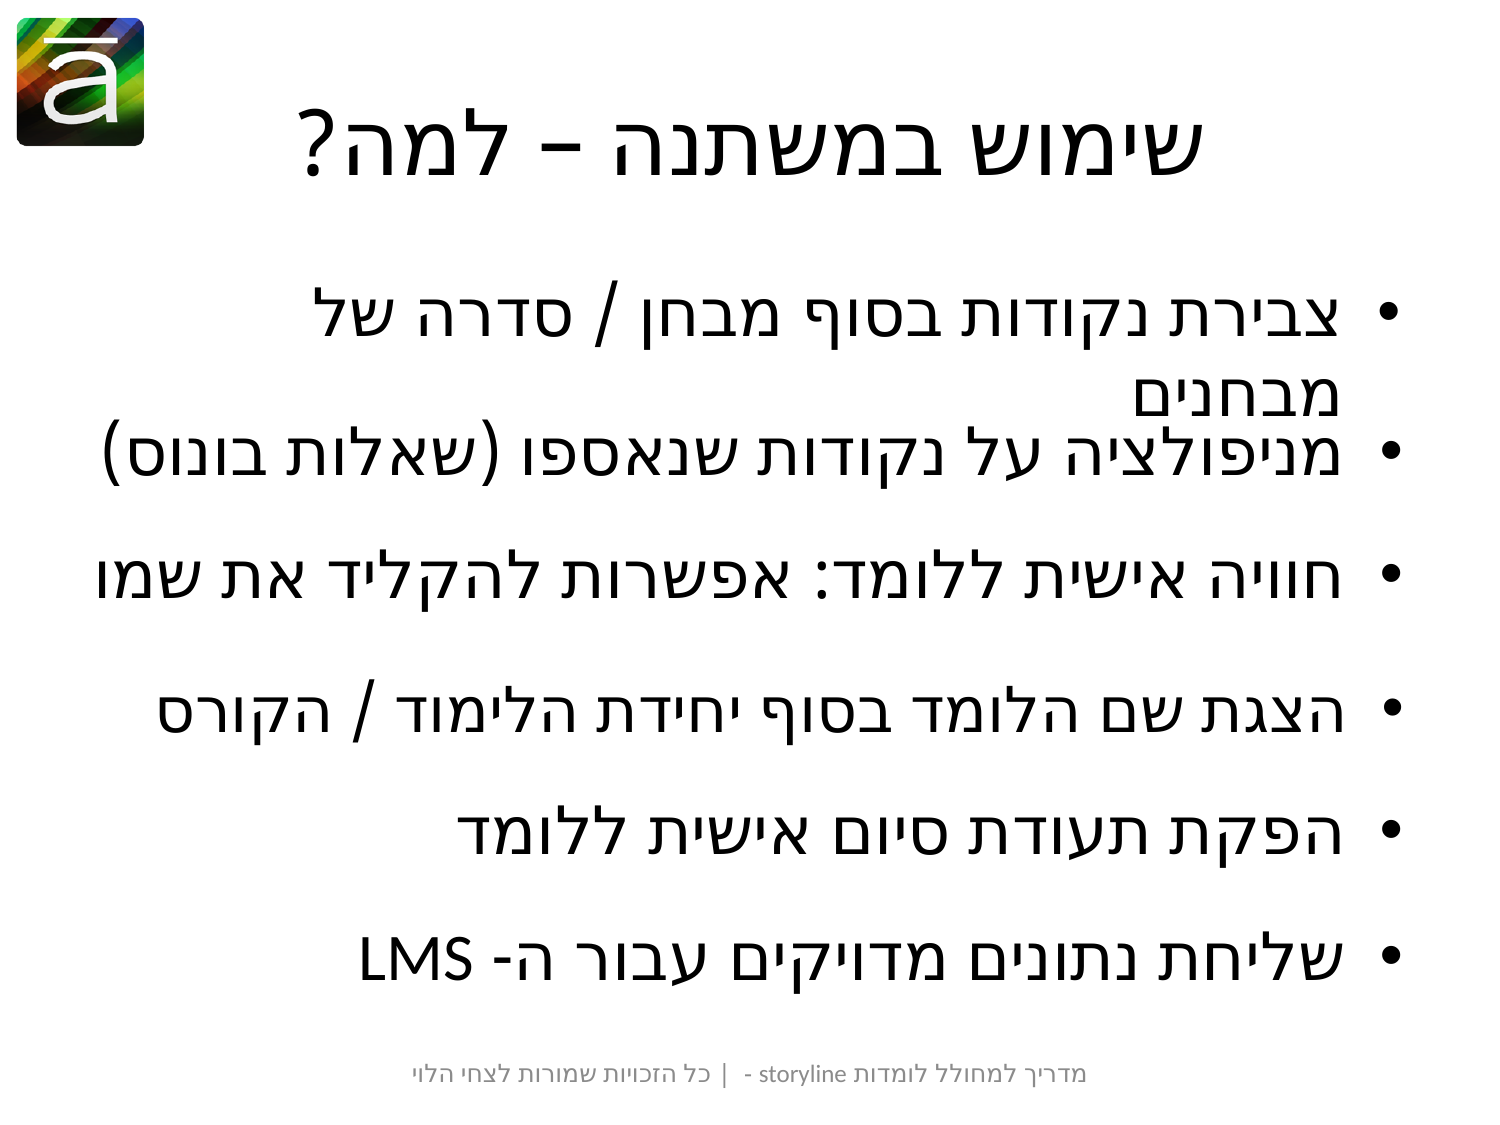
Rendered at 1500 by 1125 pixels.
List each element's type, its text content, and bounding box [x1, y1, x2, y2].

text_box הפקת תעודת סיום אישית ללומד [67, 780, 1418, 879]
picture [9, 10, 151, 152]
list צבירת נקודות בסוף מבחן / סדרה של מבחנים [70, 262, 1416, 374]
text_box שליחת נתונים מדויקים עבור ה- LMS [67, 906, 1418, 1012]
text_box הצגת שם הלומד בסוף יחידת הלימוד / הקורס [67, 661, 1418, 753]
footer מדריך למחולל לומדות storyline - | כל הזכויות שמורות לצחי הלוי [324, 1035, 1176, 1111]
text_box מניפולציה על נקודות שנאספו (שאלות בונוס) [67, 401, 1418, 497]
text_box חוויה אישית ללומד: אפשרות להקליד את שמו [67, 524, 1418, 634]
title שימוש במשתנה – למה? [75, 45, 1425, 233]
